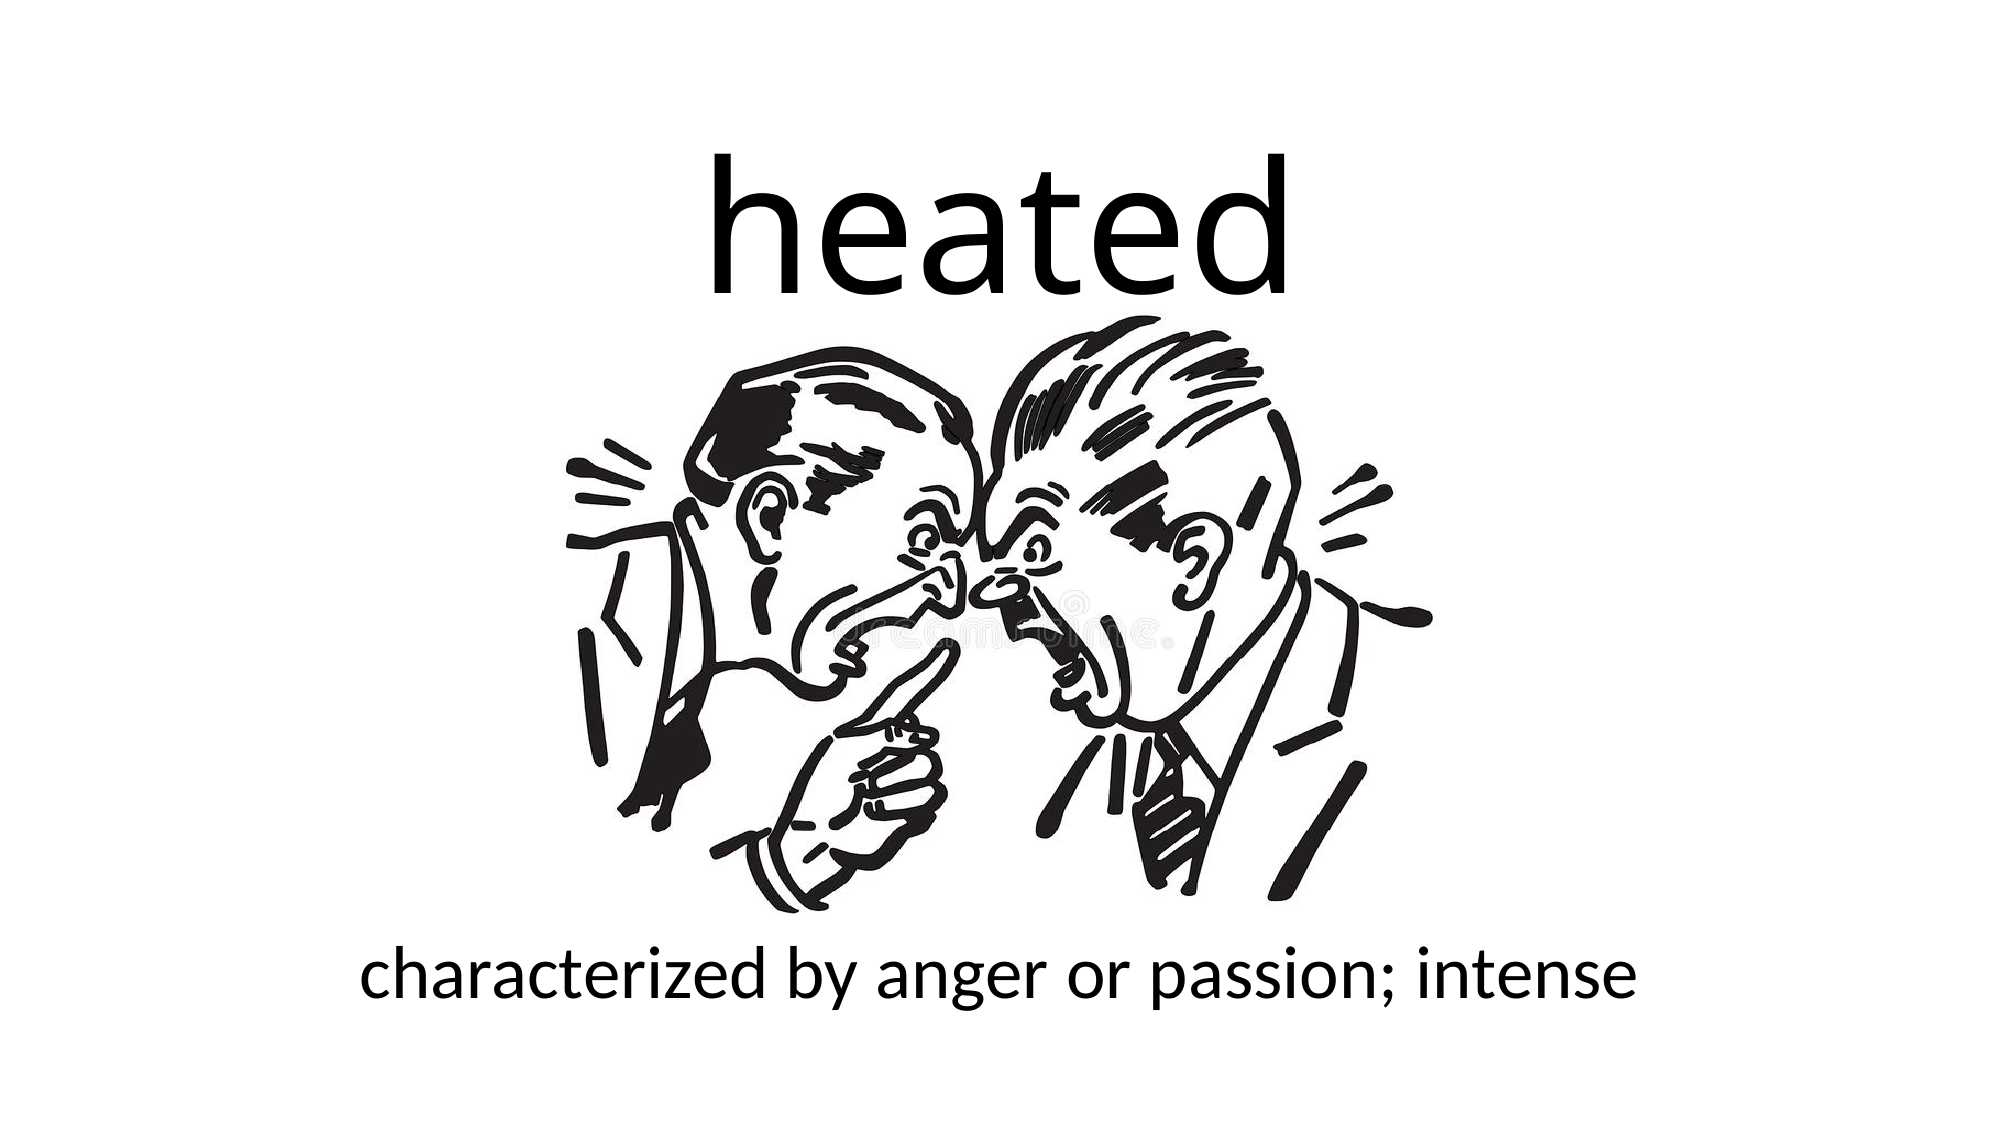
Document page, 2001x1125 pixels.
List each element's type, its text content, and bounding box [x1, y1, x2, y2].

title heated [249, 185, 1750, 341]
text_box characterized by anger or passion; intense [249, 916, 1750, 1022]
picture [560, 311, 1440, 917]
